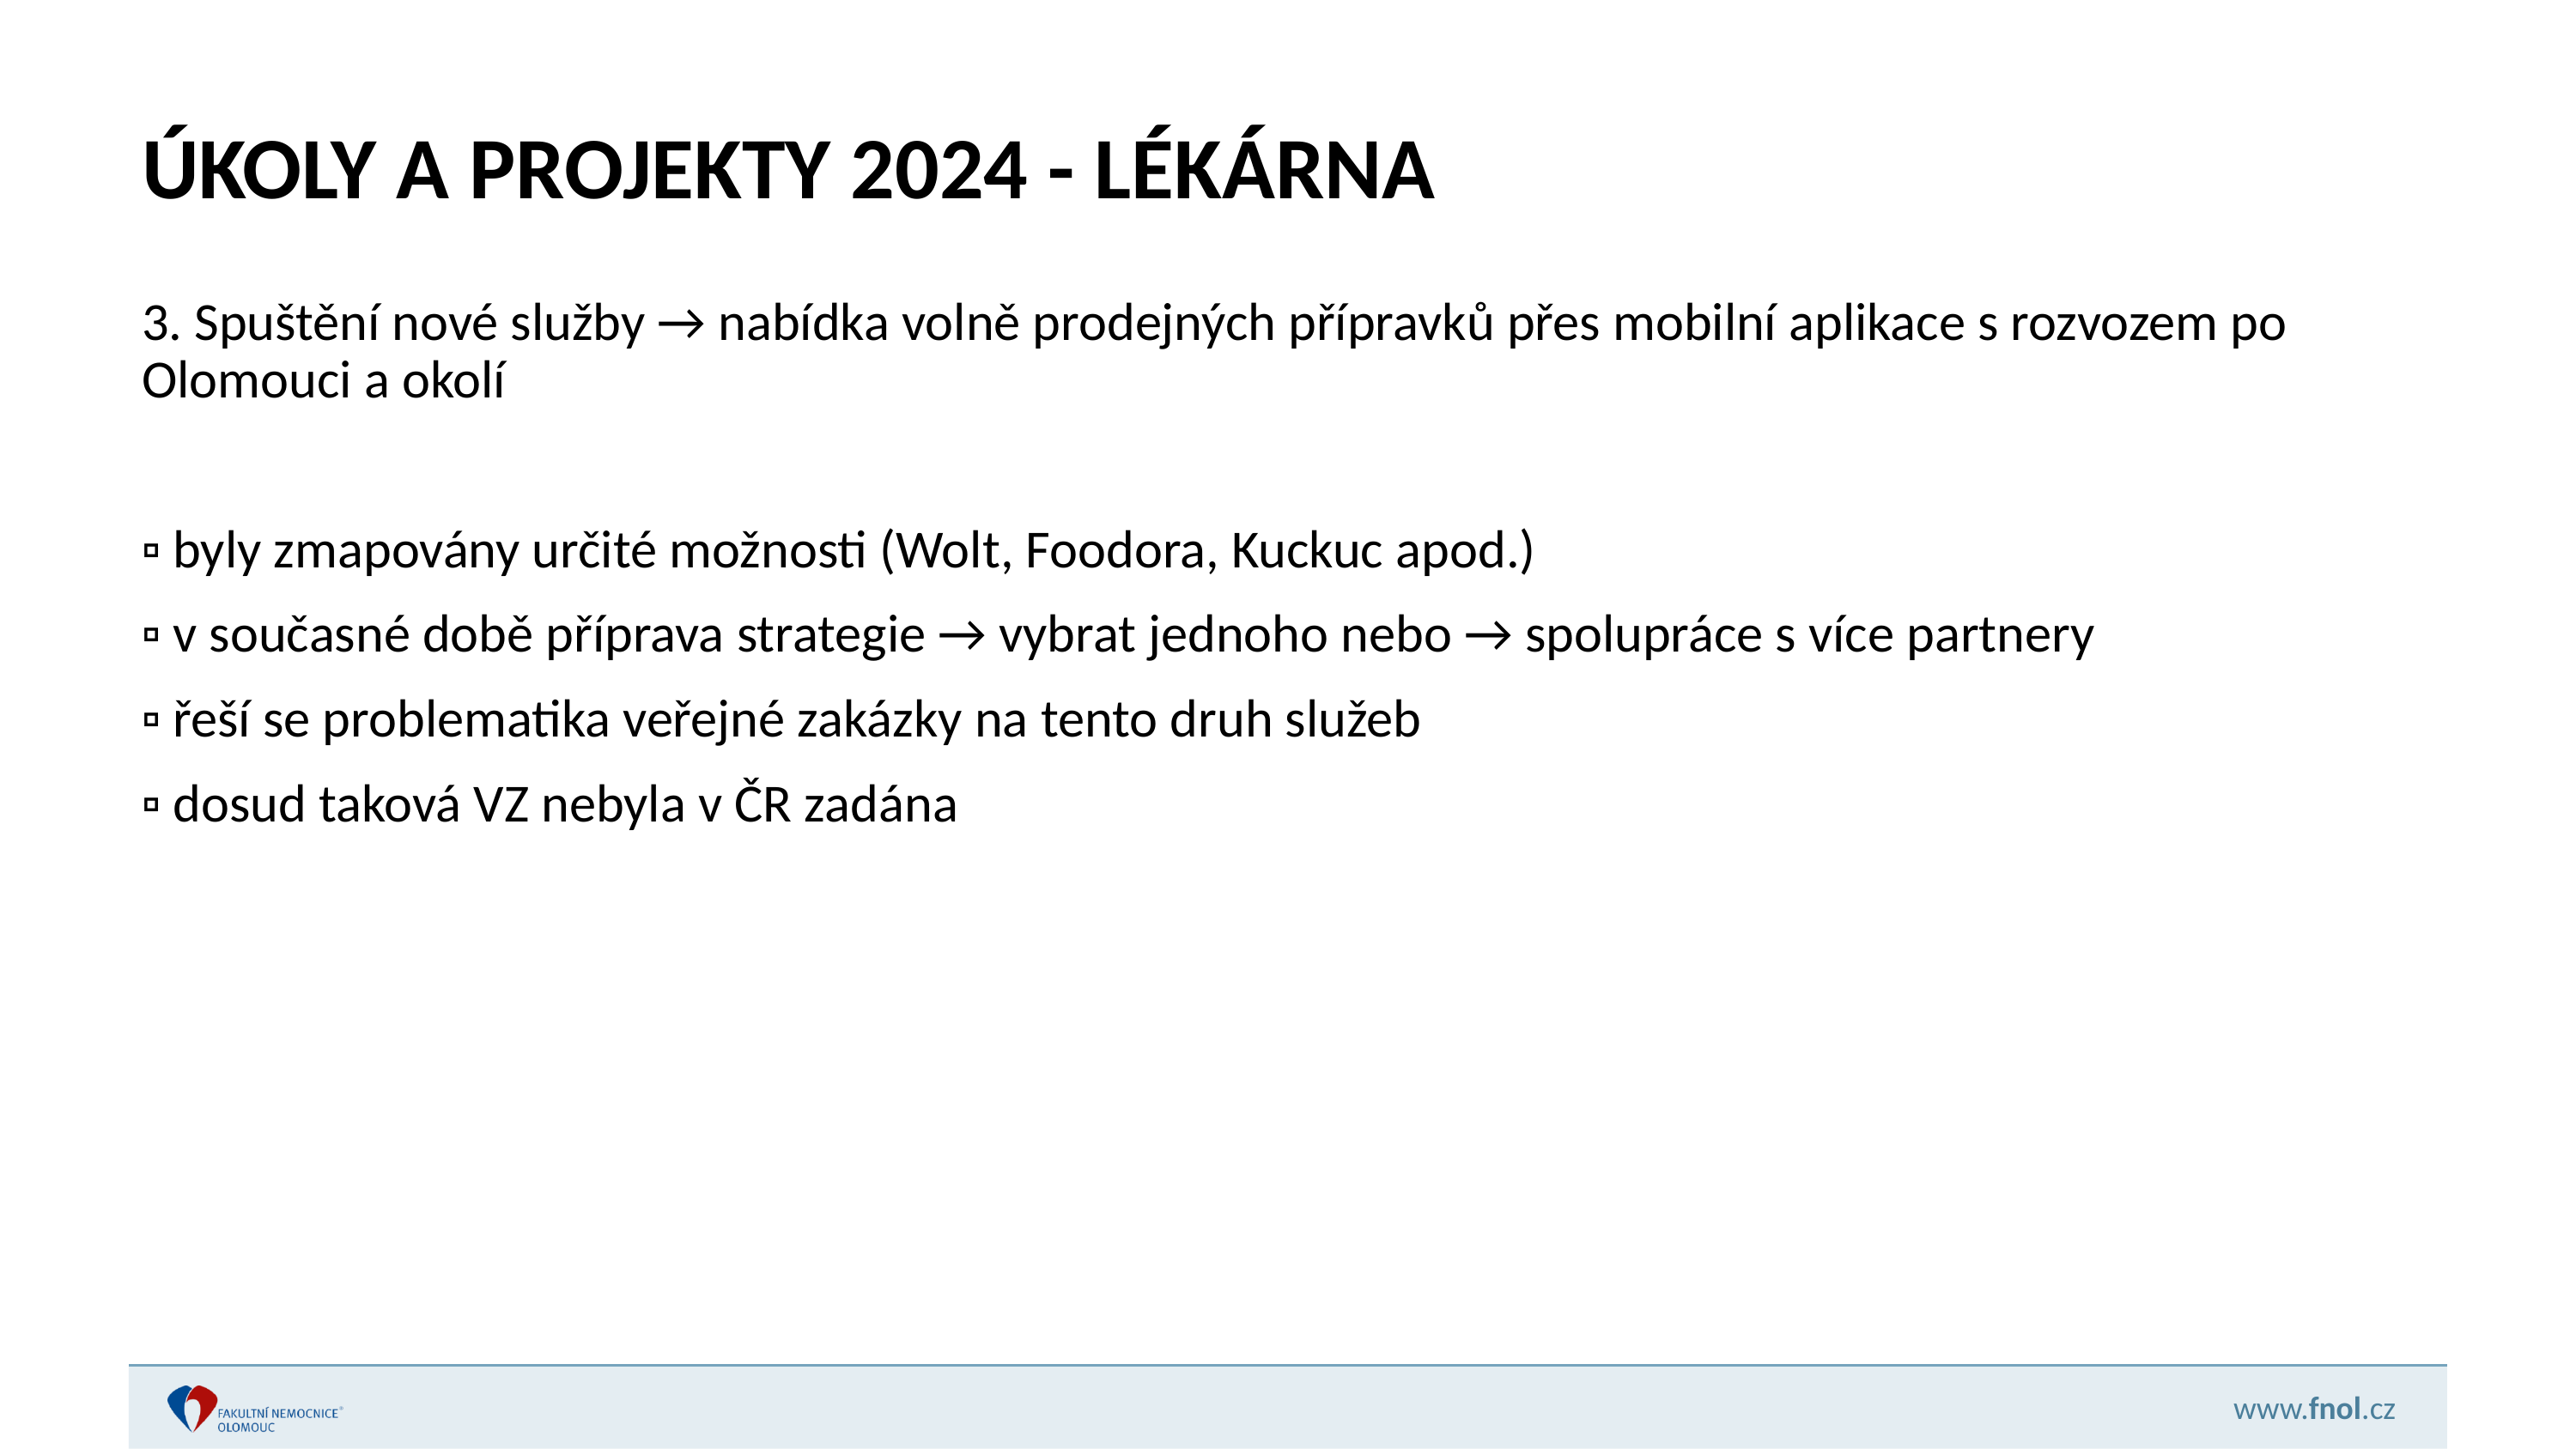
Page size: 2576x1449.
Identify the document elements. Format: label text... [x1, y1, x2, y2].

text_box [128, 1365, 2447, 1449]
list 3. Spuštění nové služby → nabídka volně prodejných přípravků přes mobilní aplikace s rozvozem po Olomouci a okolí ▫ byly zmapovány určité možnosti (Wolt, Foodora, Kuckuc apod.) ▫ v současné době příprava strategie → vybrat jednoho nebo → spolupráce s více partnery ▫ řeší se problematika veřejné zakázky na tento druh služeb ▫ dosud taková VZ nebyla v ČR zadána [129, 287, 2447, 1343]
title ÚKOLY A PROJEKTY 2024 - LÉKÁRNA [129, 106, 2447, 235]
